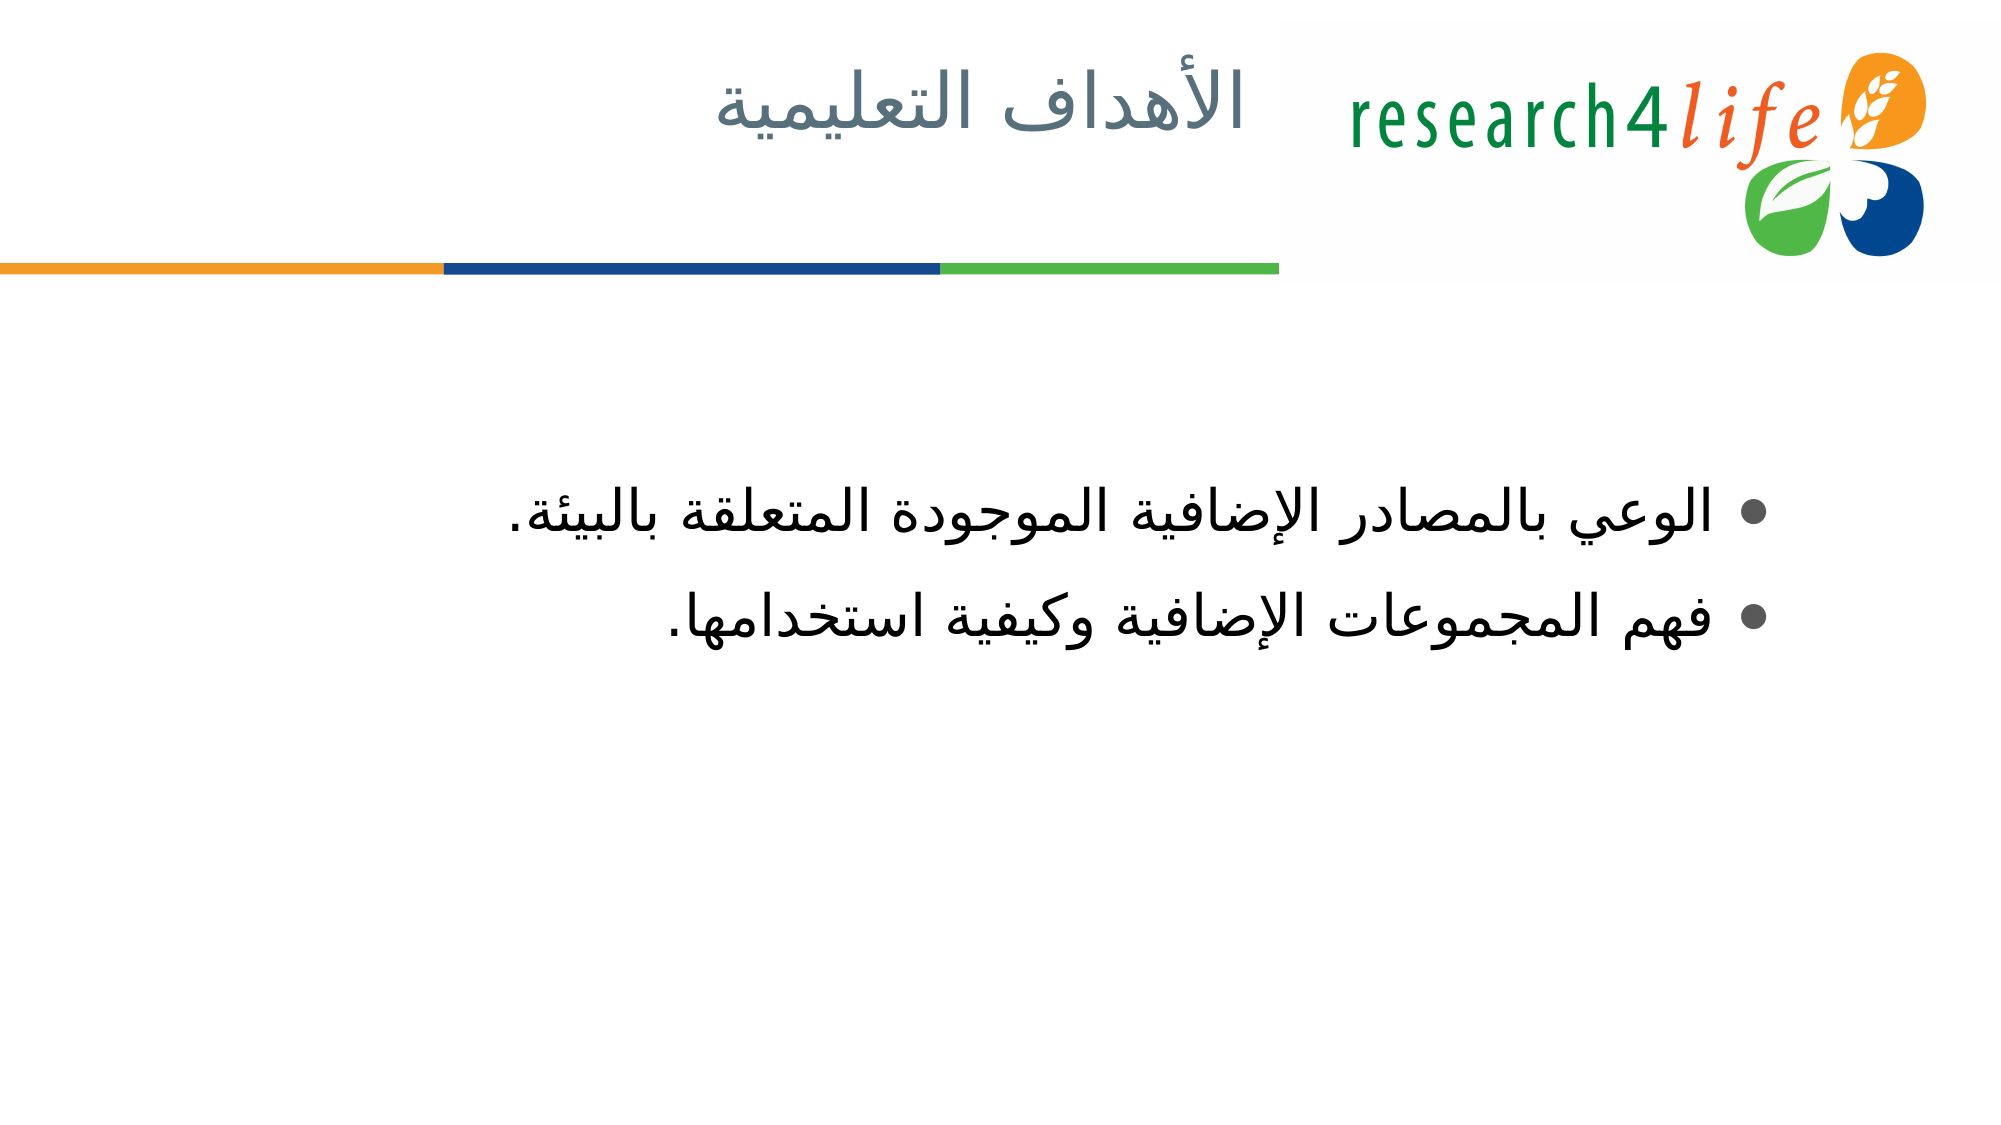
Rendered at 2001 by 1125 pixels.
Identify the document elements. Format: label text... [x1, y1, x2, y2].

list الوعي بالمصادر الإضافية الموجودة المتعلقة بالبيئة. فهم المجموعات الإضافية وكيفية استخدامها. [211, 430, 1789, 1022]
title الأهداف التعليمية [0, 54, 1265, 233]
picture [1279, 22, 2000, 285]
